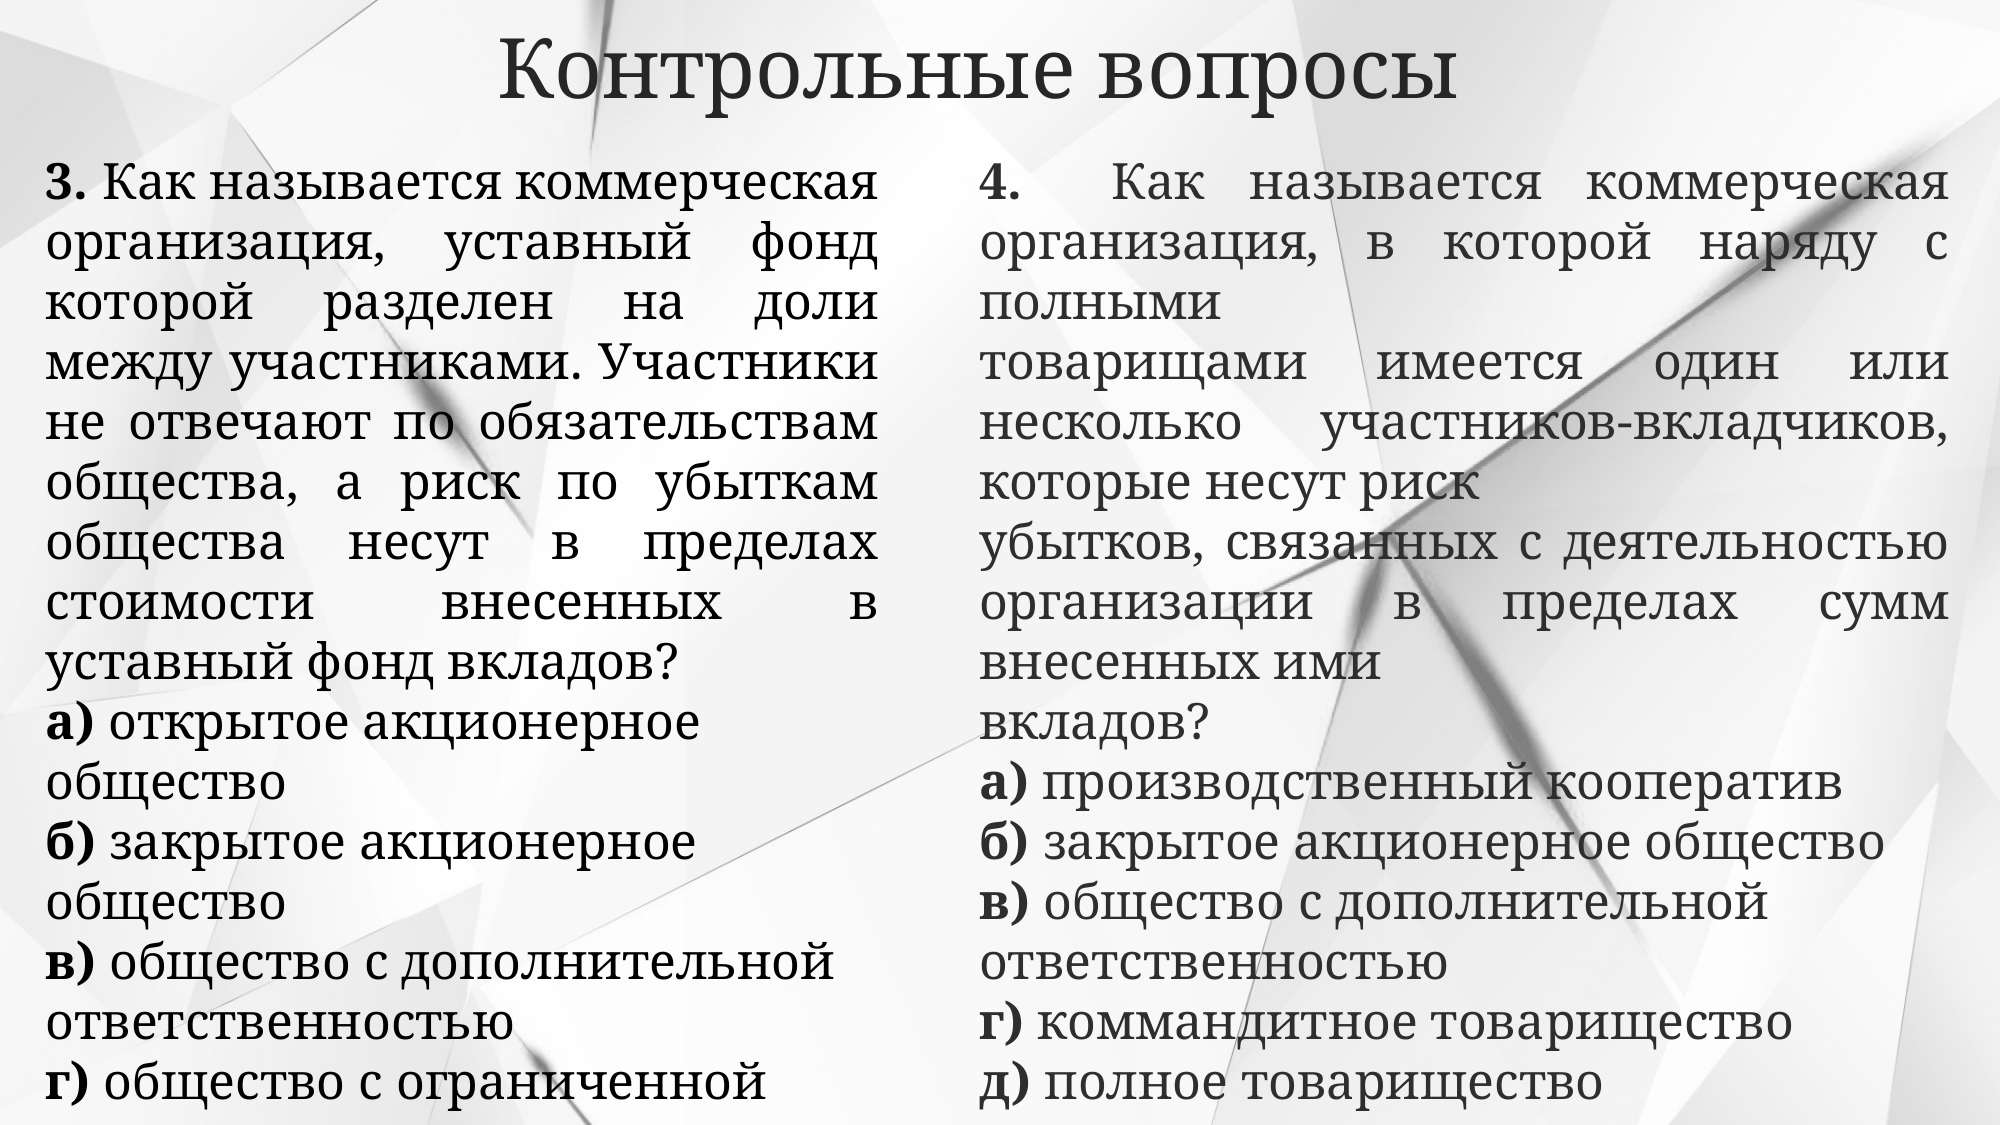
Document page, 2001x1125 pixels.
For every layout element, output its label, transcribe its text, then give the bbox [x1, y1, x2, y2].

text_box Контрольные вопросы [412, 44, 1546, 123]
text_box 3. Как называется коммерческая организация, уставный фонд которой разделен на доли между участниками. Участники не отвечают по обязательствам общества, а риск по убыткам общества несут в пределах стоимости внесенных в уставный фонд вкладов? а) открытое акционерное общество б) закрытое акционерное общество в) общество с дополнительной ответственностью г) общество с ограниченной ответственностью д) полное товарищество [30, 142, 894, 1125]
text_box 4. Как называется коммерческая организация, в которой наряду с полными товарищами имеется один или несколько участников-вкладчиков, которые несут риск убытков, связанных с деятельностью организации в пределах сумм внесенных ими вкладов? а) производственный кооператив б) закрытое акционерное общество в) общество с дополнительной ответственностью г) коммандитное товарищество д) полное товарищество [964, 142, 1965, 1118]
